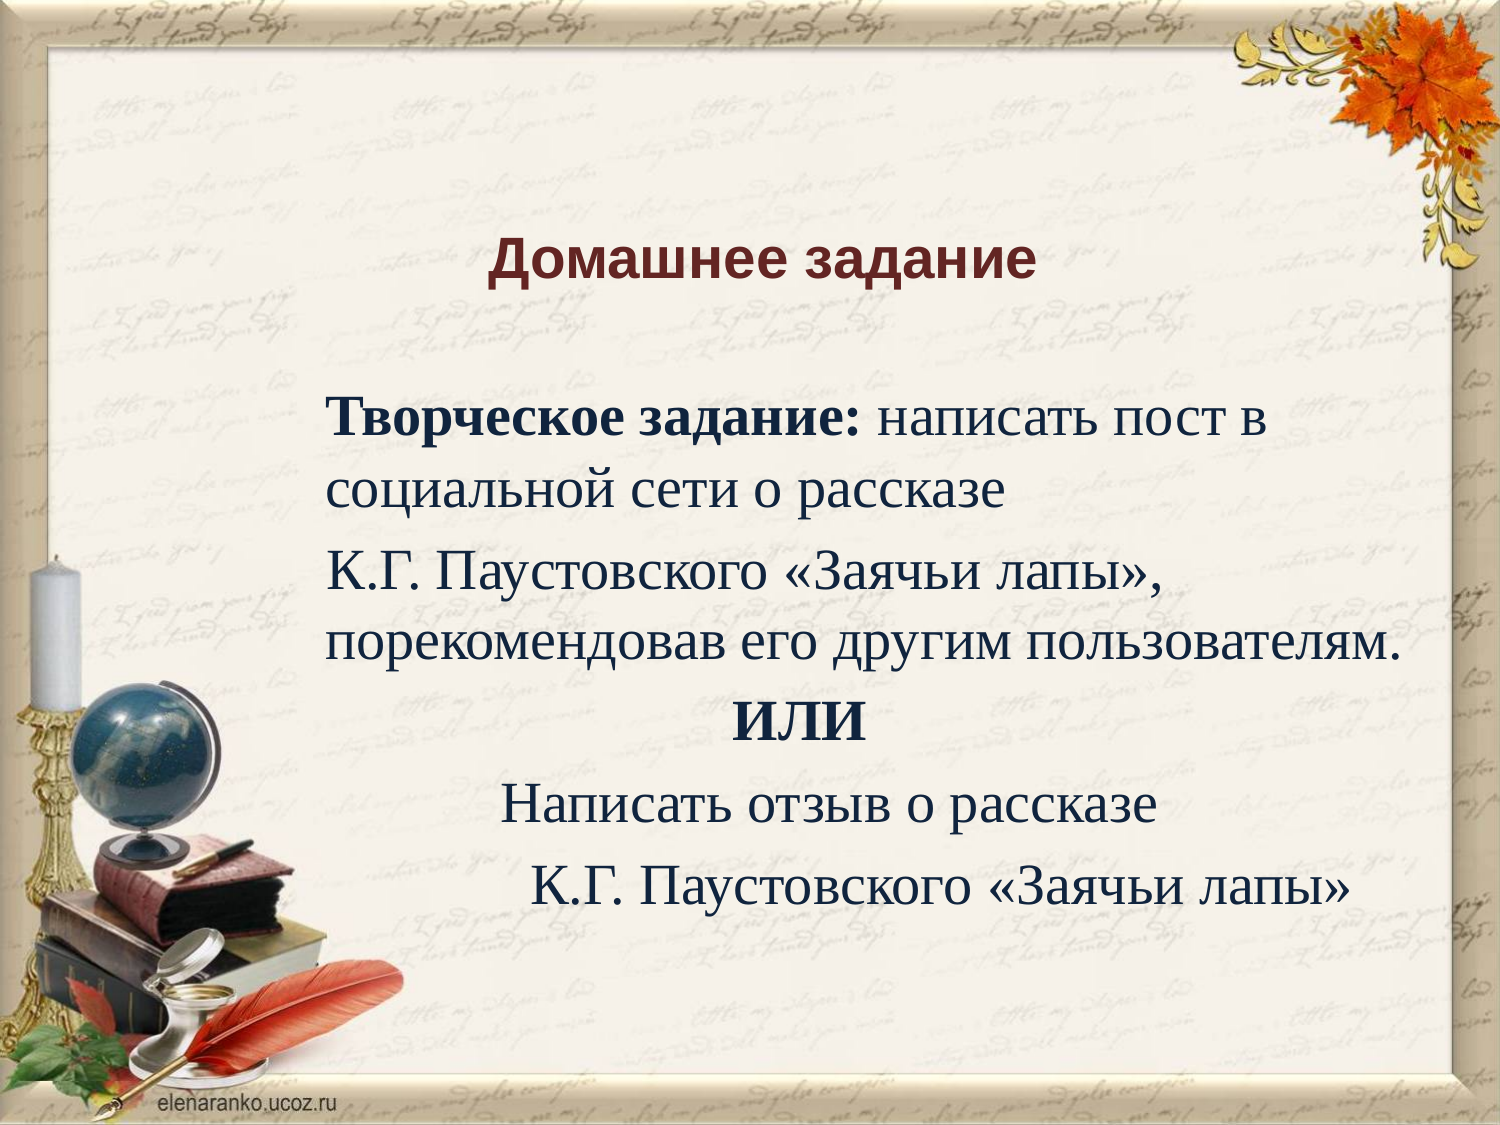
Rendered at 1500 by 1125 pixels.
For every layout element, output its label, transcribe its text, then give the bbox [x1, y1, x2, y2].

picture [0, 0, 1500, 1125]
list Творческое задание: написать пост в социальной сети о рассказе К.Г. Паустовского «Заячьи лапы», порекомендовав его другим пользователям. ИЛИ Написать отзыв о рассказе К.Г. Паустовского «Заячьи лапы» [253, 361, 1436, 1017]
title Домашнее задание [88, 172, 1439, 338]
